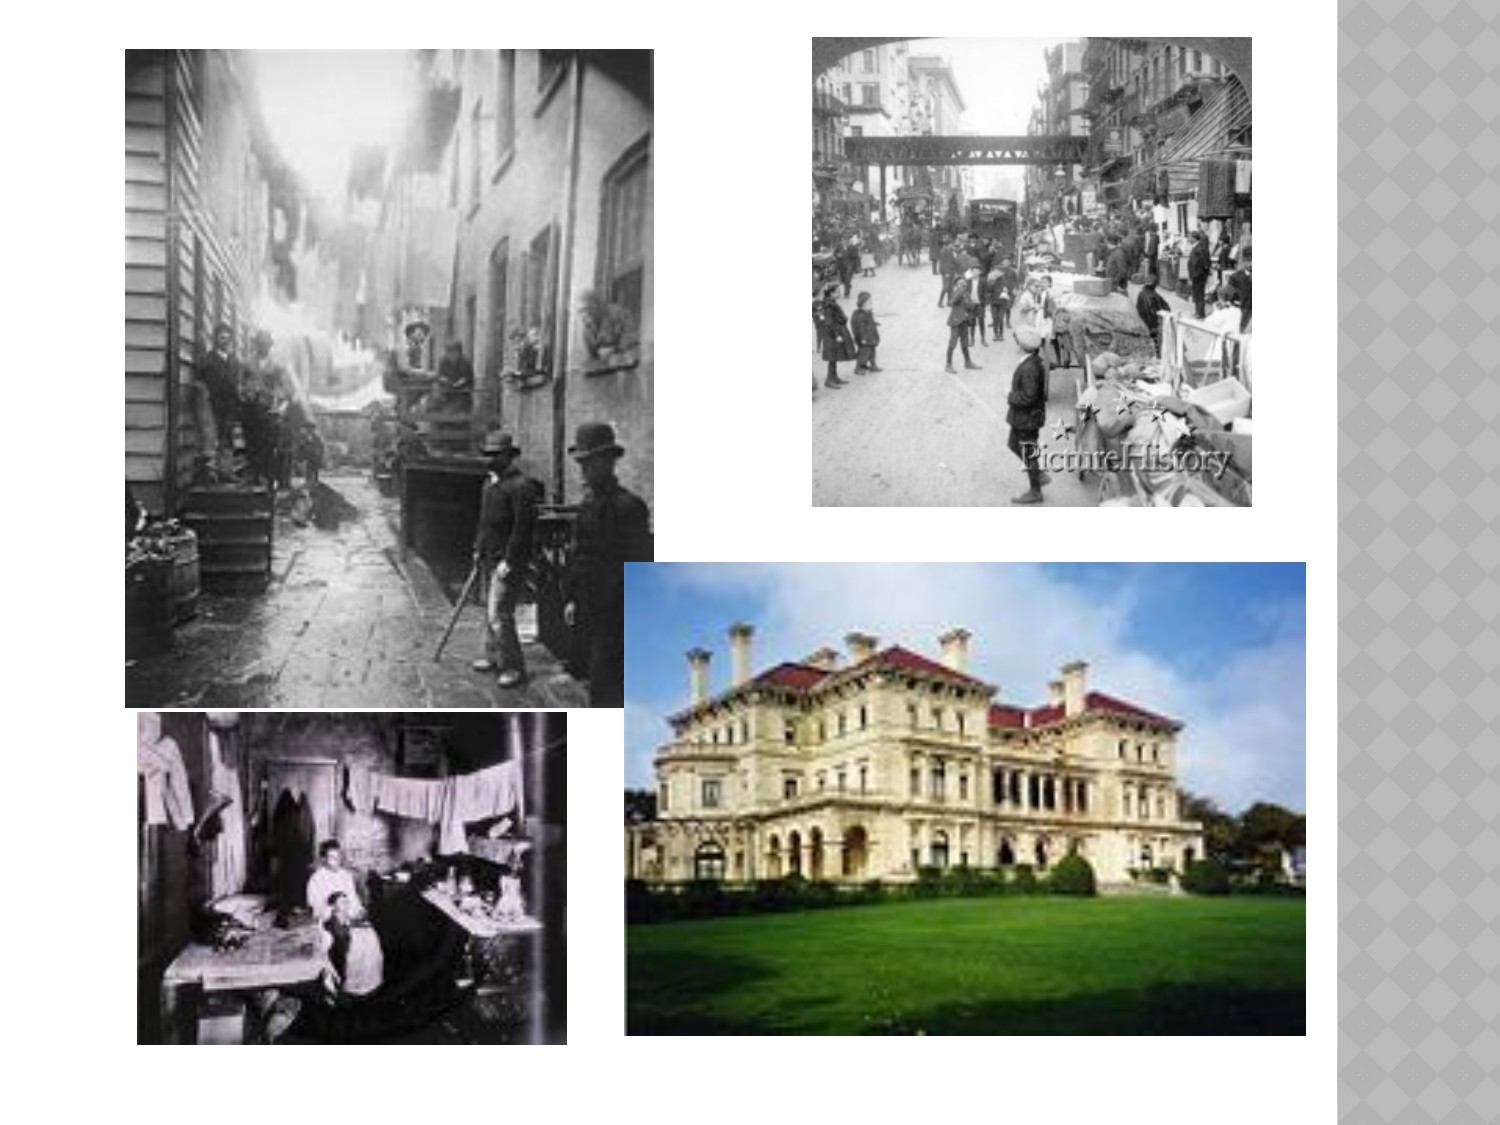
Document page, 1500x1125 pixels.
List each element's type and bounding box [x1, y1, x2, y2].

picture [124, 49, 1306, 1036]
picture [137, 712, 568, 1045]
picture [812, 36, 1252, 507]
